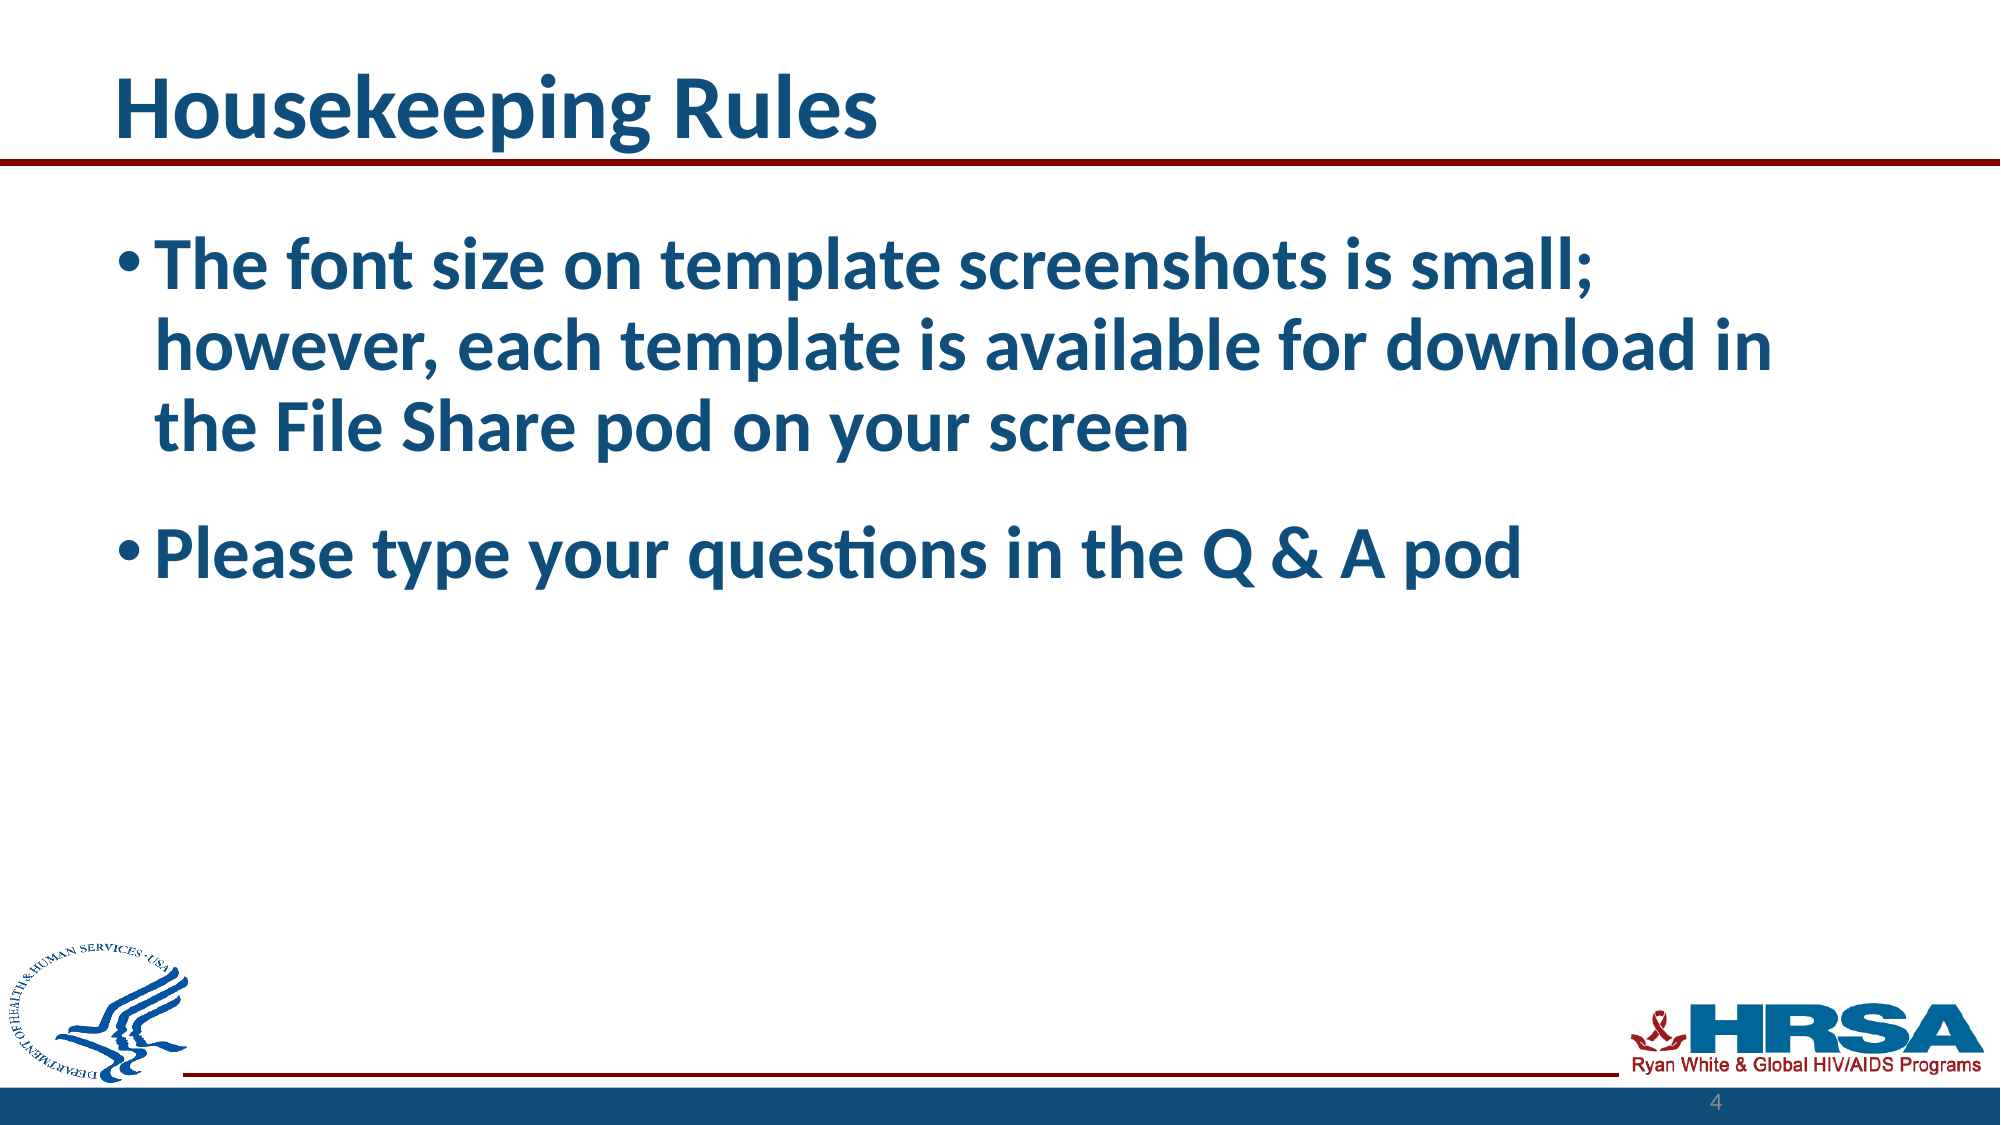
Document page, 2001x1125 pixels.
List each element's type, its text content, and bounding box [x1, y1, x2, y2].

picture [0, 939, 197, 1088]
title Housekeeping Rules [99, 0, 1875, 218]
picture [1938, 1023, 1949, 1035]
picture [1865, 1003, 1984, 1048]
slide_number 4 [1400, 1070, 1738, 1125]
picture [1791, 1017, 1813, 1025]
list The font size on template screenshots is small; however, each template is available for download in the File Share pod on your screen Please type your questions in the Q & A pod [101, 217, 1865, 793]
picture [1631, 1003, 1984, 1075]
